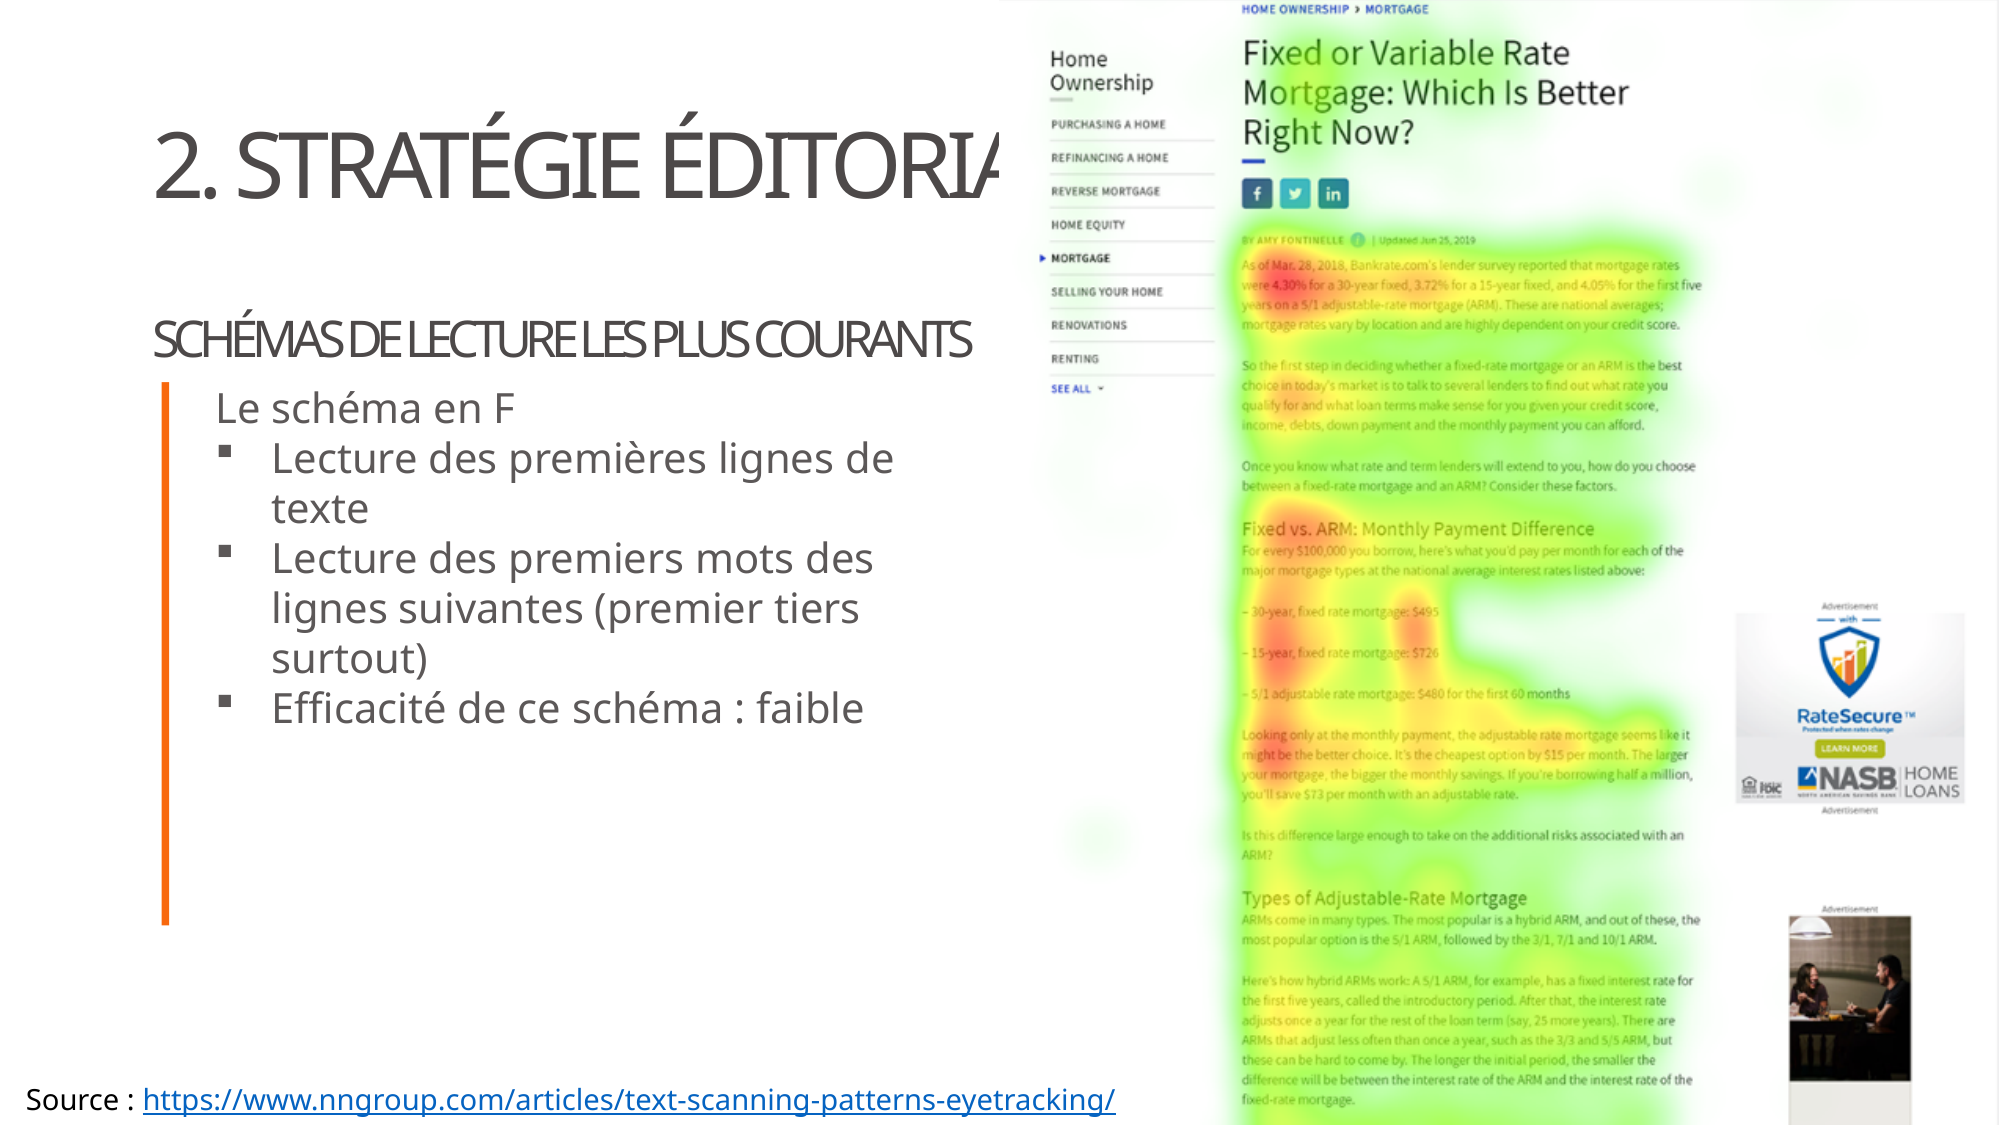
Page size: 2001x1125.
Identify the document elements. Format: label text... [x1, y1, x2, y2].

picture [999, 0, 1999, 1125]
text_box Schémas de lecture les plus courants [137, 300, 999, 383]
text_box Source : https://www.nngroup.com/articles/text-scanning-patterns-eyetracking/ [11, 1073, 999, 1125]
title 2. Stratégie éditoriale [137, 59, 999, 278]
text_box Le schéma en F Lecture des premières lignes de texte Lecture des premiers mots des lignes suivantes (premier tiers surtout) Efficacité de ce schéma : faible [200, 383, 975, 789]
text_box [161, 383, 170, 926]
